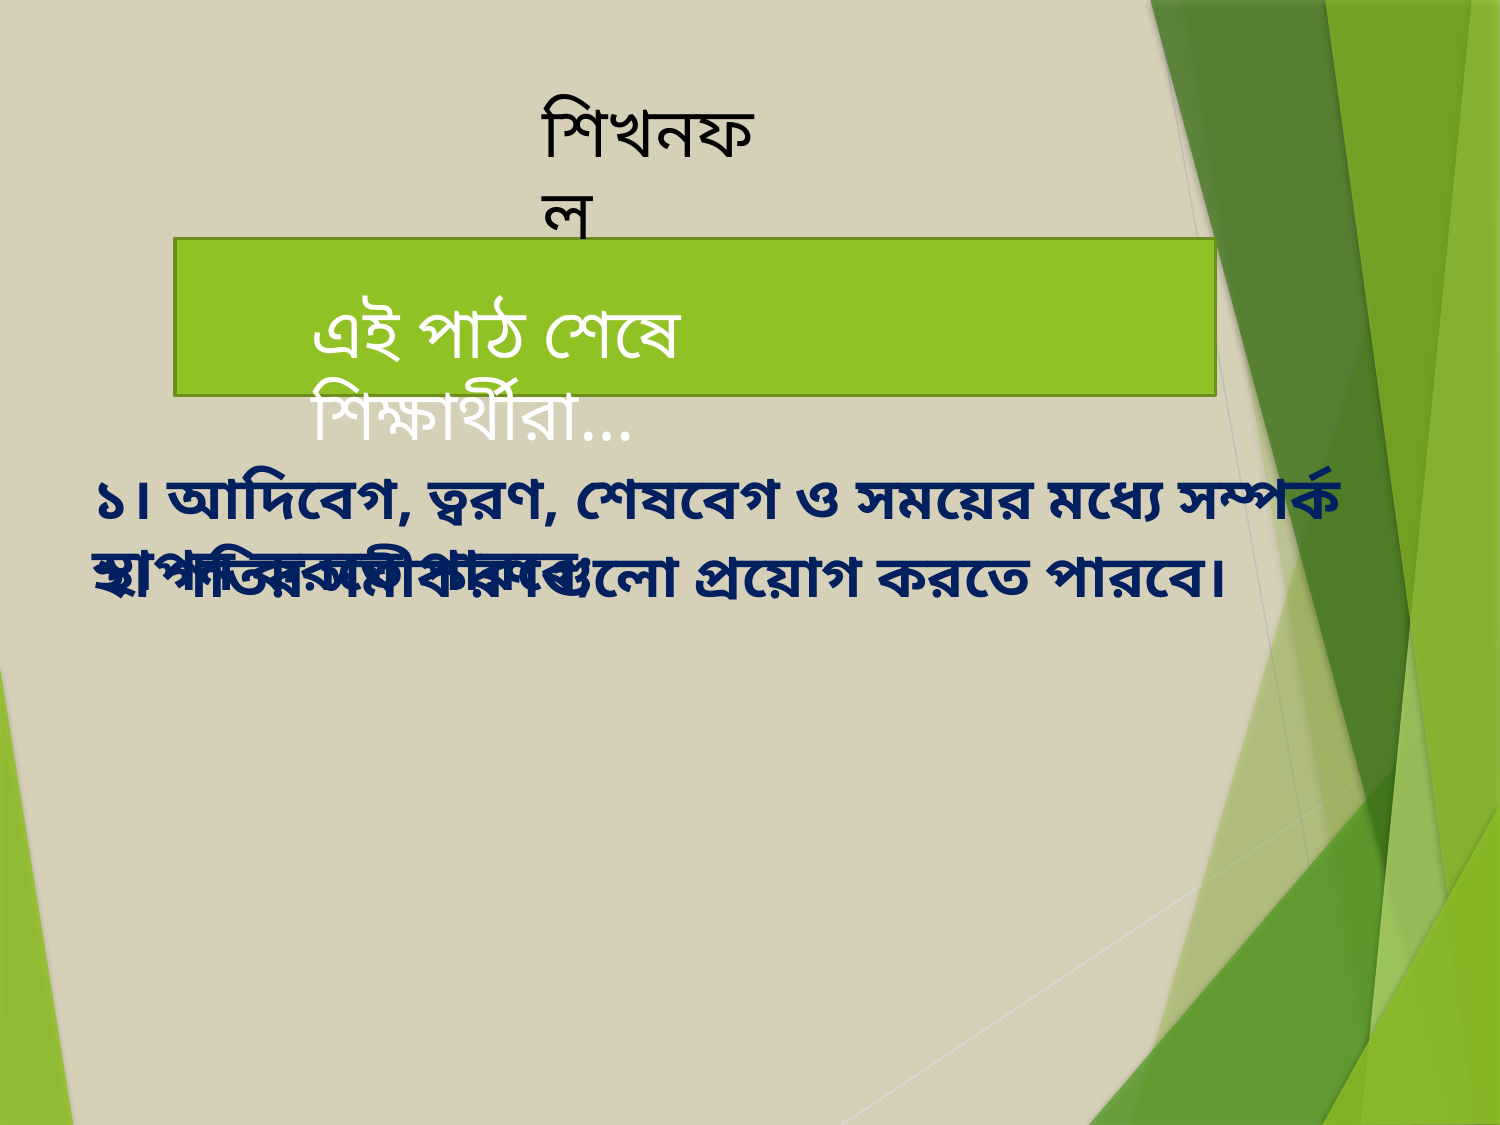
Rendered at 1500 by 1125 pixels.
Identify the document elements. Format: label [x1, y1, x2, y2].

text_box [77, 453, 1458, 619]
text_box [174, 80, 1216, 397]
